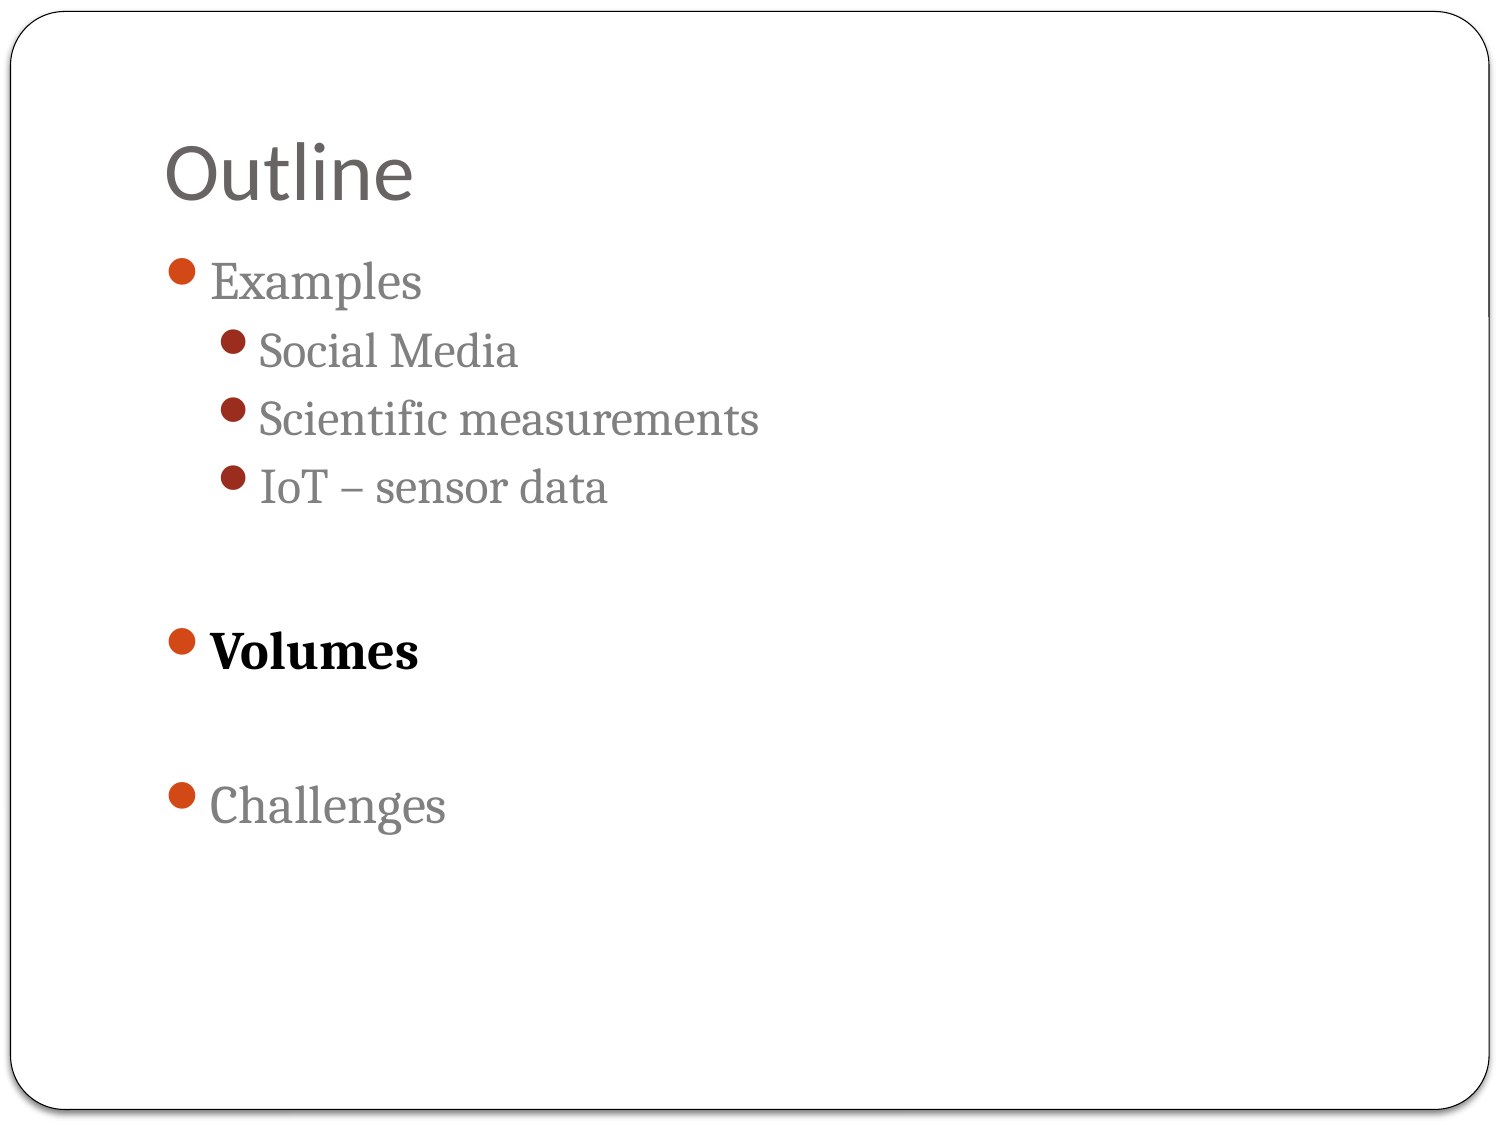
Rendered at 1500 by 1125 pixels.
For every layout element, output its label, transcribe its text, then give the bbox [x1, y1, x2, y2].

title Outline [150, 45, 1425, 233]
list Examples Social Media Scientific measurements IoT – sensor data Volumes Challenges [150, 237, 1425, 988]
